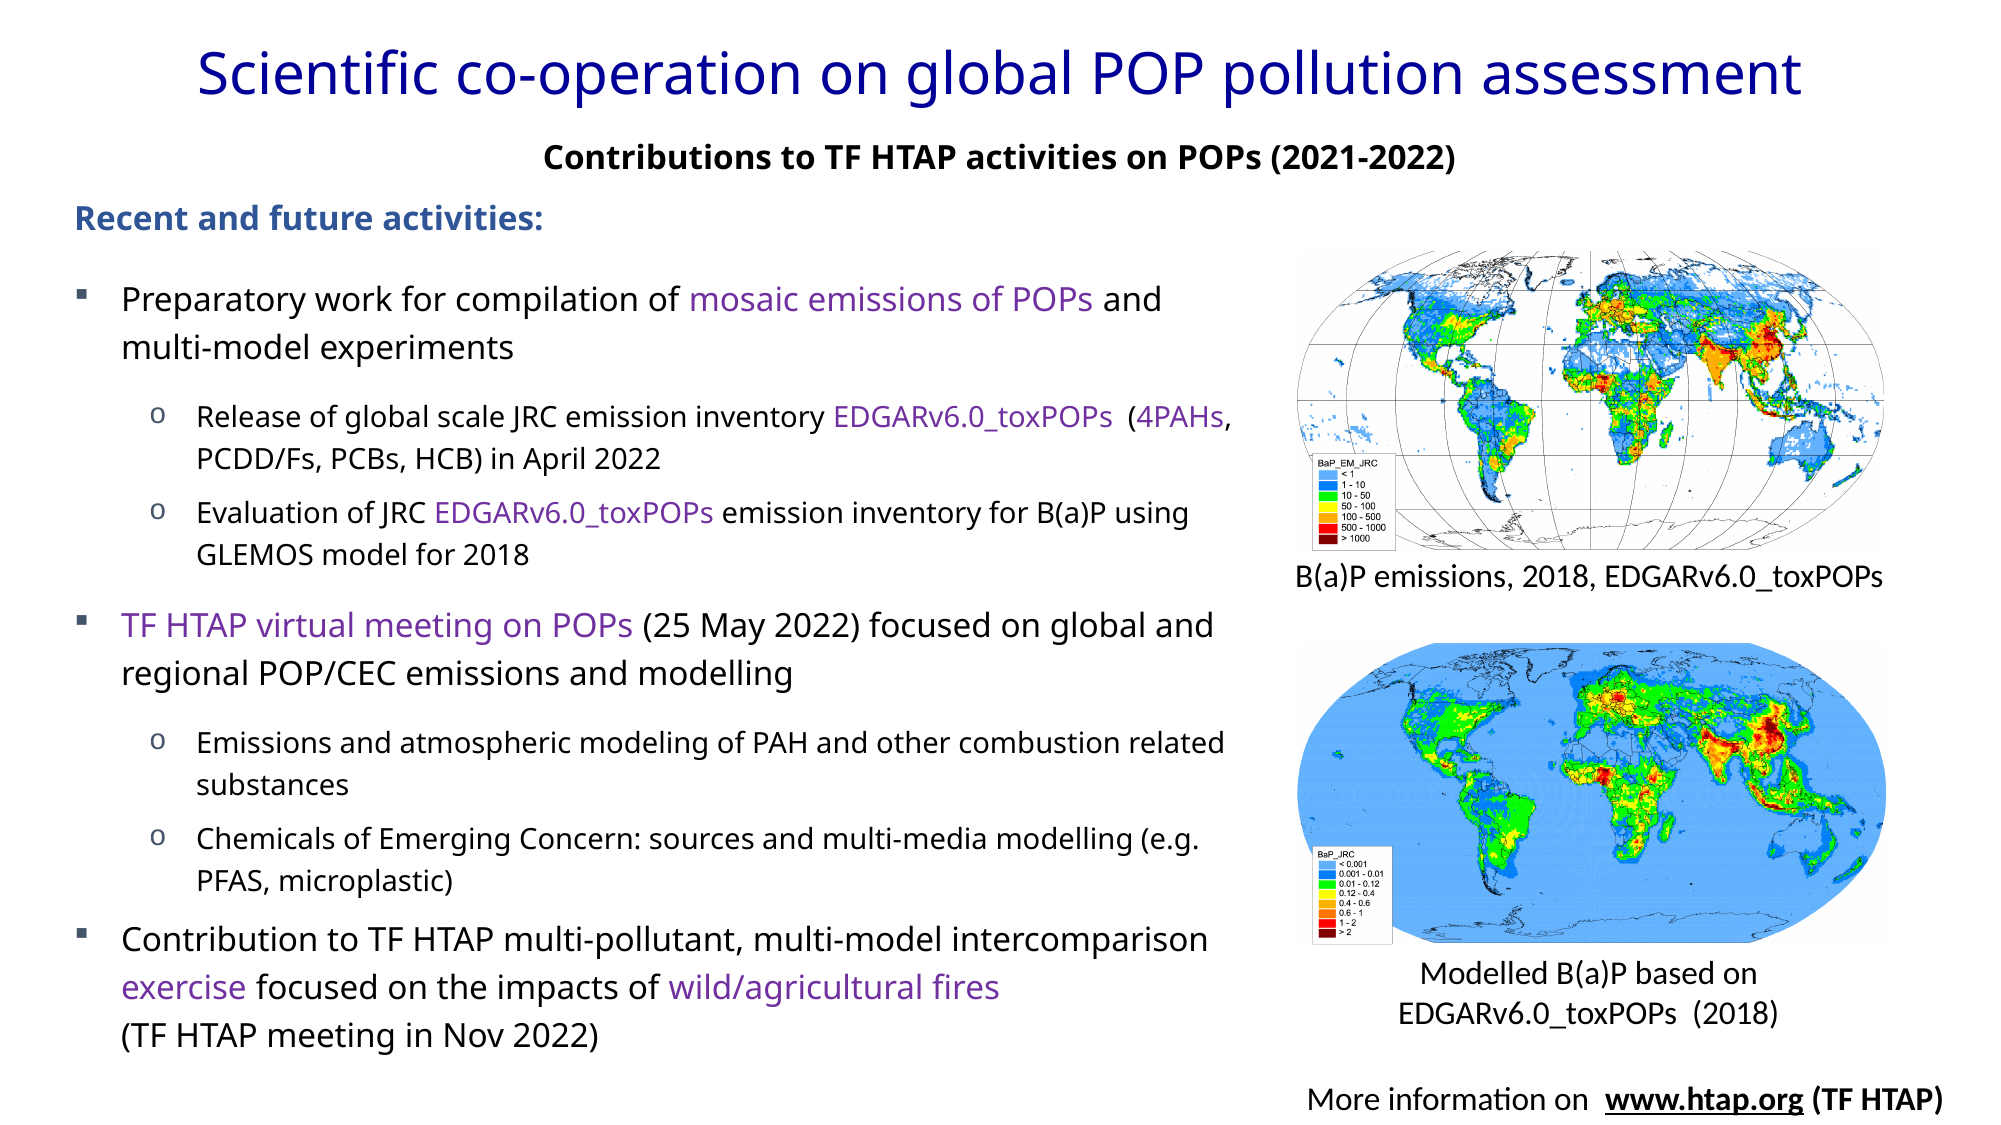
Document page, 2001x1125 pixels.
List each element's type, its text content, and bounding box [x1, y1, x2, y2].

text_box Contributions to TF HTAP activities on POPs (2021-2022) [0, 124, 2000, 200]
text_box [1275, 199, 1975, 1057]
text_box Scientific co-operation on global POP pollution assessment [172, 20, 1828, 122]
text_box Recent and future activities: Preparatory work for compilation of mosaic emissions of POPs and multi-model experiments Release of global scale JRC emission inventory EDGARv6.0_toxPOPs (4PAHs, PCDD/Fs, PCBs, HCB) in April 2022 Evaluation of JRC EDGARv6.0_toxPOPs emission inventory for B(a)P using GLEMOS model for 2018 TF HTAP virtual meeting on POPs (25 May 2022) focused on global and regional POP/CEC emissions and modelling Emissions and atmospheric modeling of PAH and other combustion related substances Chemicals of Emerging Concern: sources and multi-media modelling (e.g. PFAS, microplastic) Contribution to TF HTAP multi-pollutant, multi-model intercomparison exercise focused on the impacts of wild/agricultural fires (TF HTAP meeting in Nov 2022) [59, 181, 1250, 1062]
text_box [1289, 1069, 1995, 1125]
